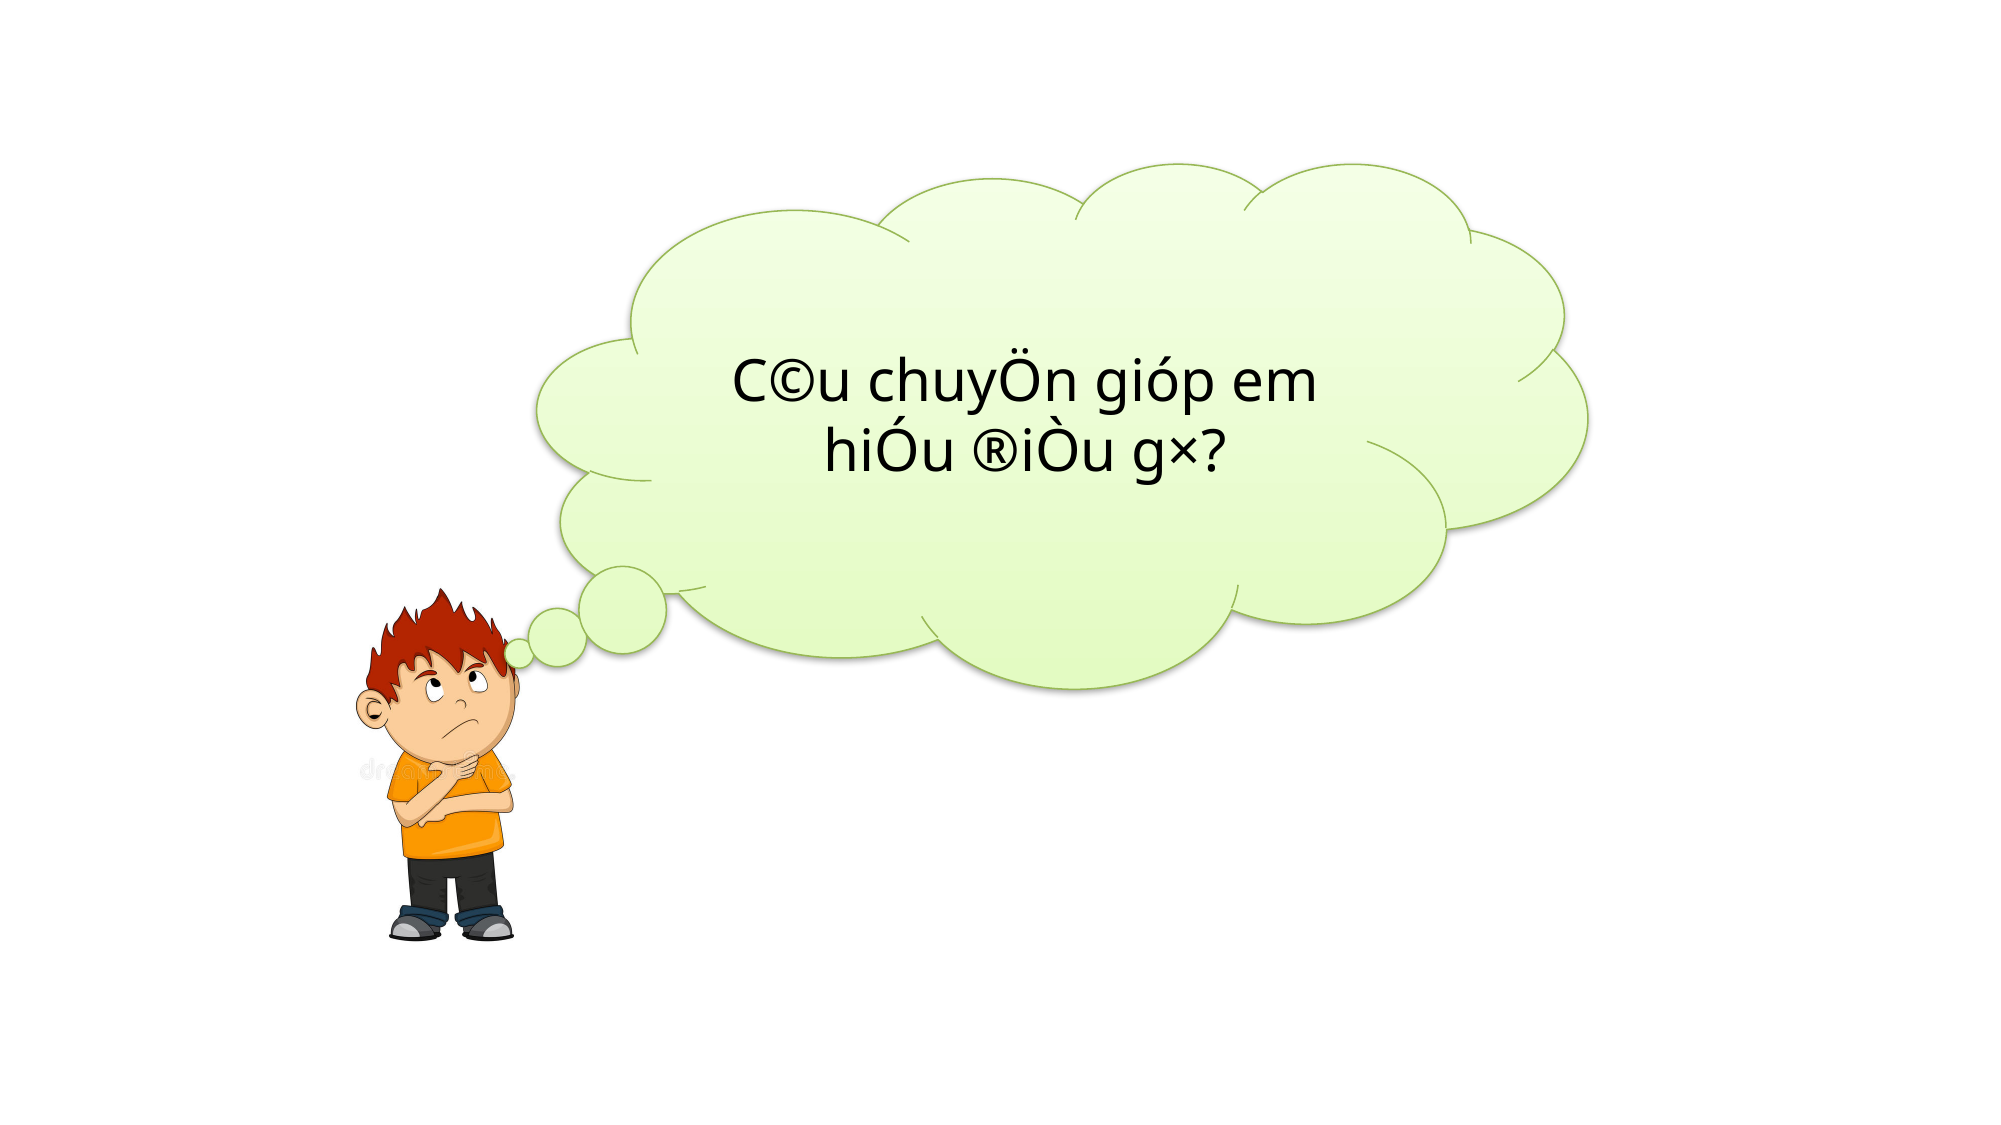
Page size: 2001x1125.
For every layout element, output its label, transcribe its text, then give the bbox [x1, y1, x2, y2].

text_box C©u chuyÖn gióp em hiÓu ®iÒu g×? [535, 163, 1589, 691]
picture [237, 564, 638, 965]
